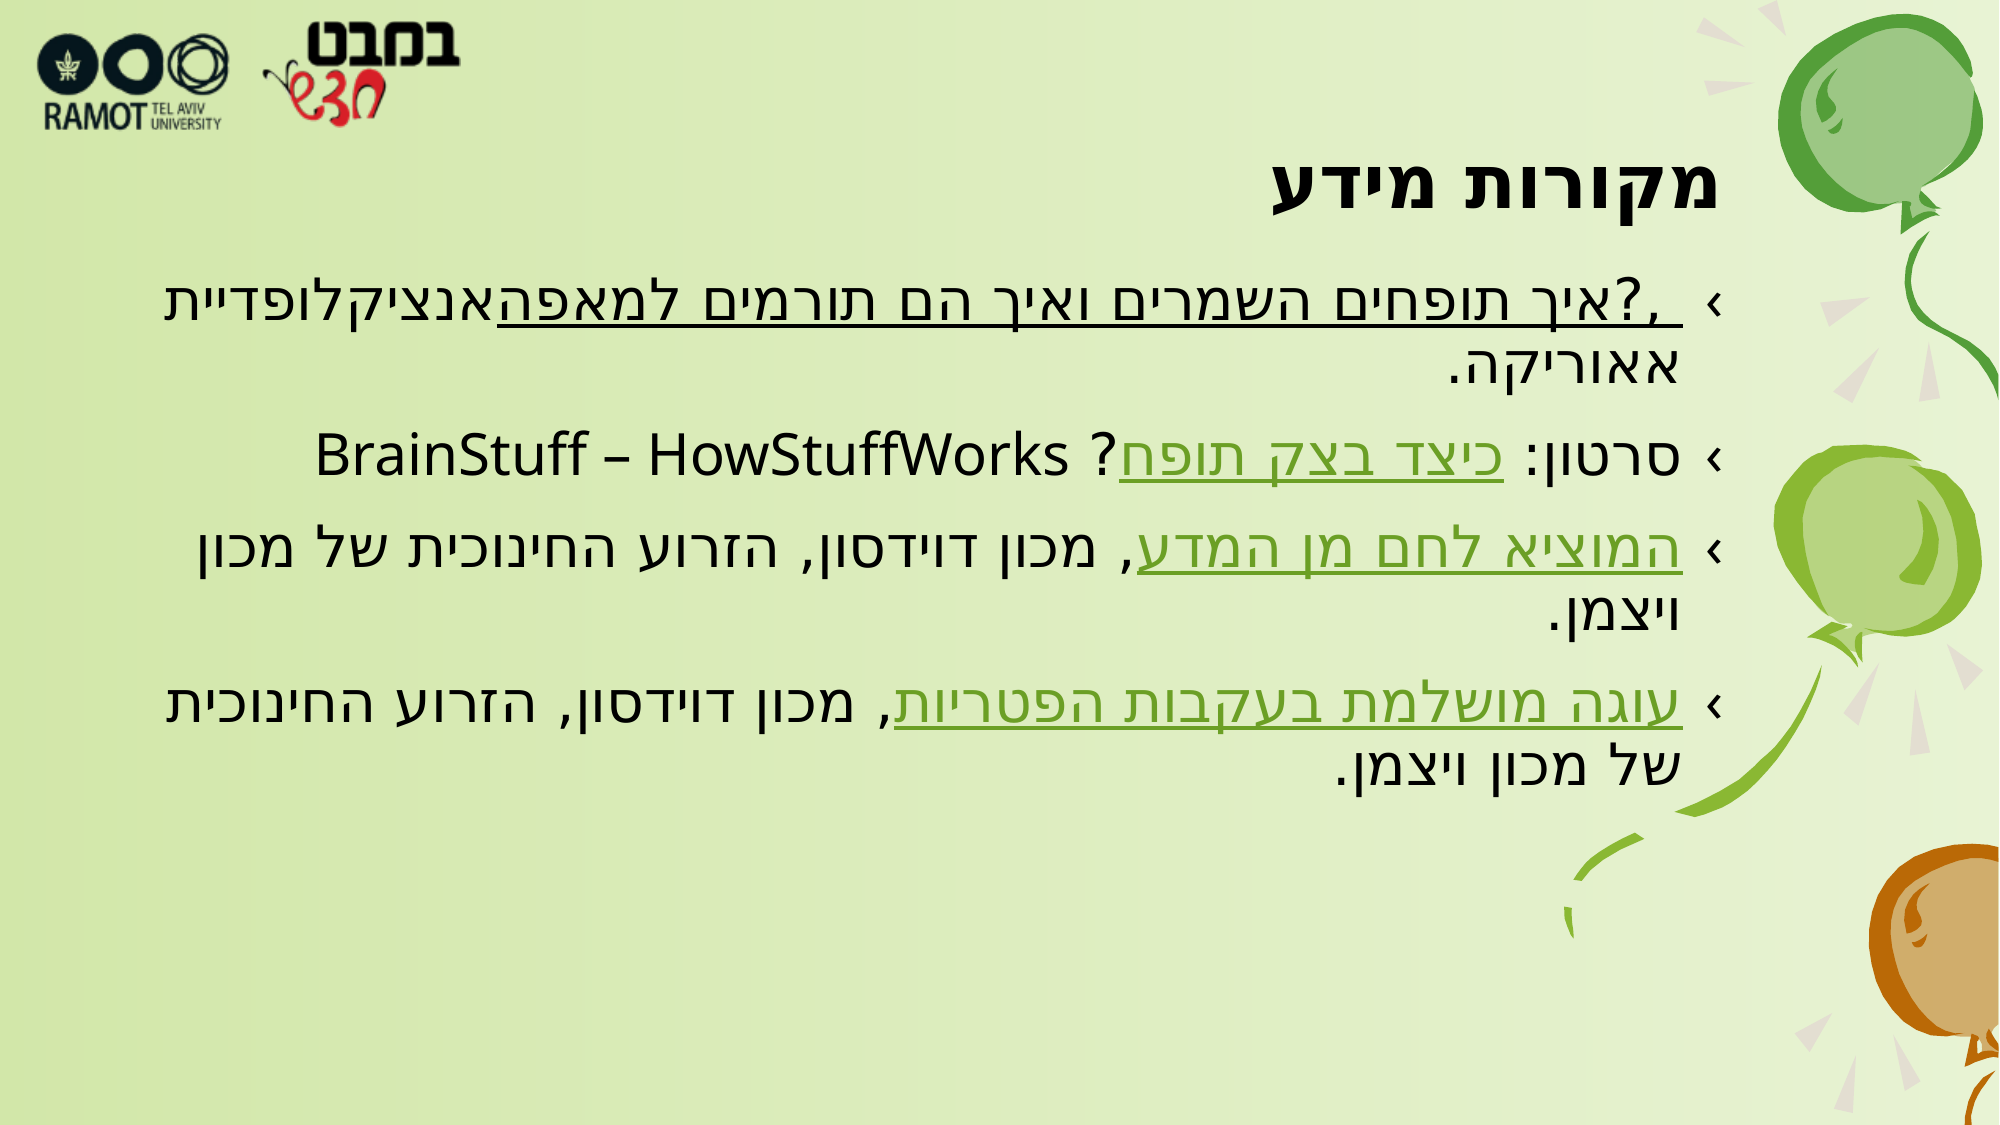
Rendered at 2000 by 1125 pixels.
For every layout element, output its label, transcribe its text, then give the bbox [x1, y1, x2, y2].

picture [28, 21, 239, 141]
title מקורות מידע [133, 29, 1739, 233]
picture [262, 21, 461, 128]
list איך תופחים השמרים ואיך הם תורמים למאפה?, אנציקלופדיית אאוריקה. סרטון: כיצד בצק תופח? BrainStuff – HowStuffWorks המוציא לחם מן המדע, מכון דוידסון, הזרוע החינוכית של מכון ויצמן. עוגה מושלמת בעקבות הפטריות, מכון דוידסון, הזרוע החינוכית של מכון ויצמן. [133, 262, 1739, 1013]
